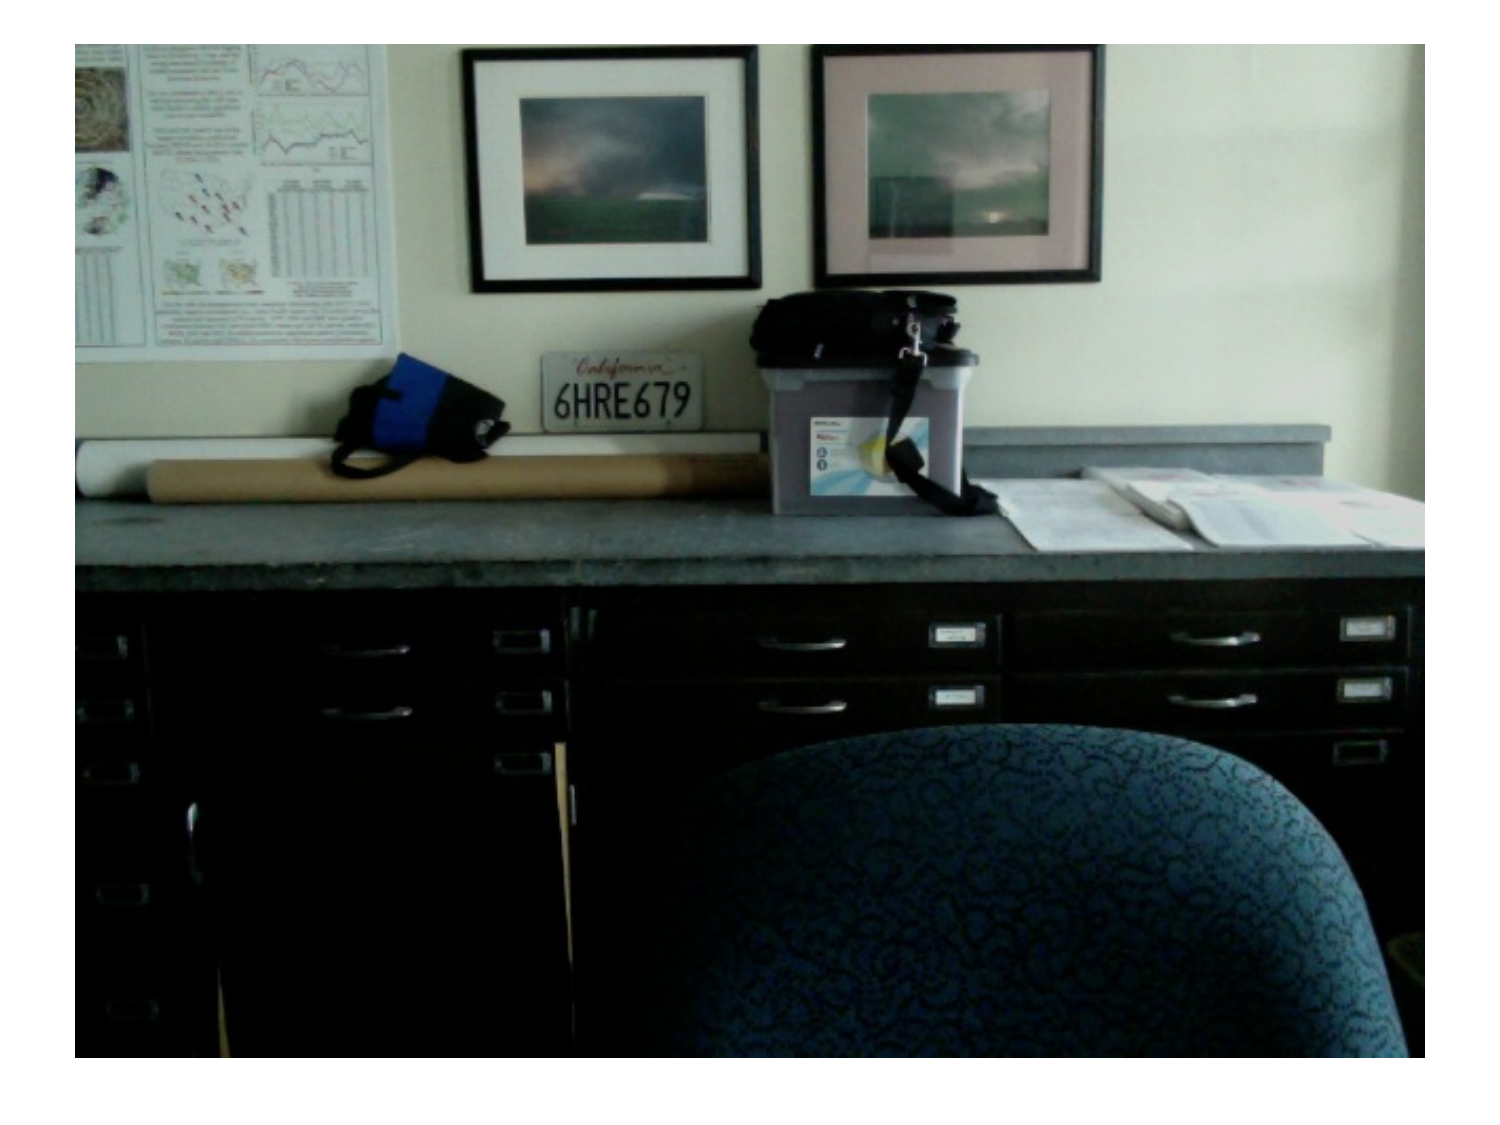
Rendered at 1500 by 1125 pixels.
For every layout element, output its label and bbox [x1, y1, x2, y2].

picture [74, 44, 1426, 1058]
